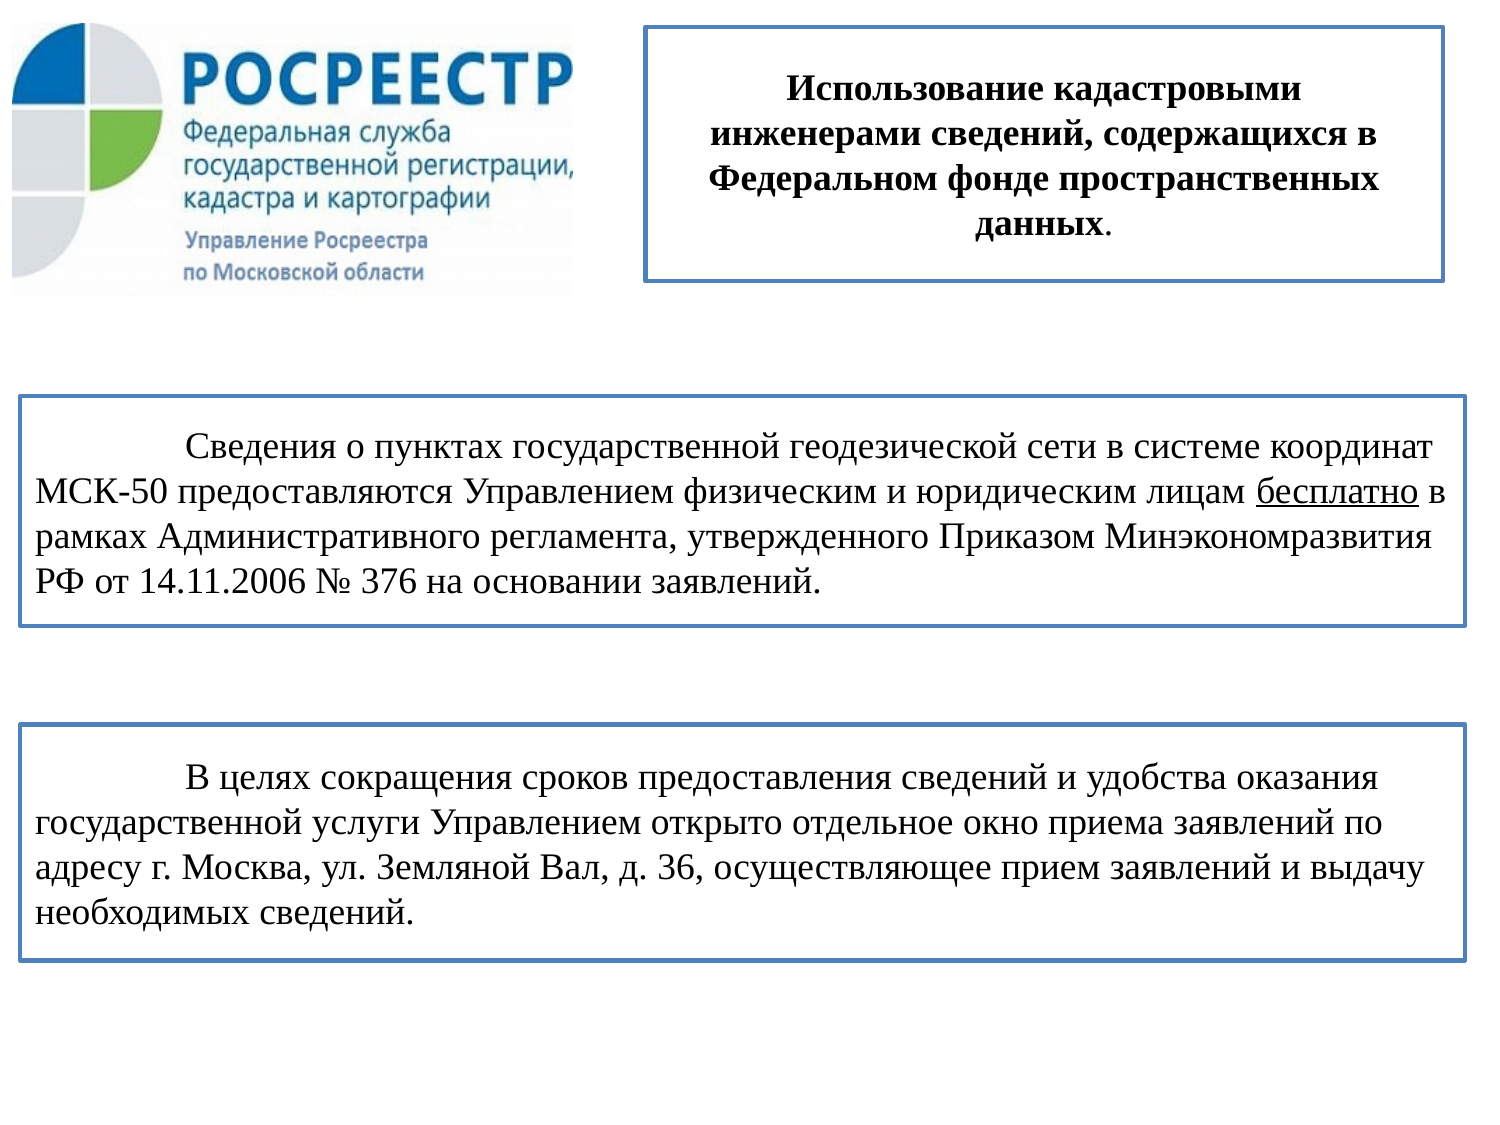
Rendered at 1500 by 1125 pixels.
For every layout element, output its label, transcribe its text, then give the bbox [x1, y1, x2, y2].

text_box В целях сокращения сроков предоставления сведений и удобства оказания государственной услуги Управлением открыто отдельное окно приема заявлений по адресу г. Москва, ул. Земляной Вал, д. 36, осуществляющее прием заявлений и выдачу необходимых сведений. [18, 722, 1467, 963]
text_box [643, 25, 1445, 283]
text_box Сведения о пунктах государственной геодезической сети в системе координат МСК-50 предоставляются Управлением физическим и юридическим лицам бесплатно в рамках Административного регламента, утвержденного Приказом Минэкономразвития РФ от 14.11.2006 № 376 на основании заявлений. [18, 394, 1467, 628]
picture [12, 23, 573, 298]
text_box Использование кадастровыми инженерами сведений, содержащихся в Федеральном фонде пространственных данных. [664, 55, 1425, 251]
